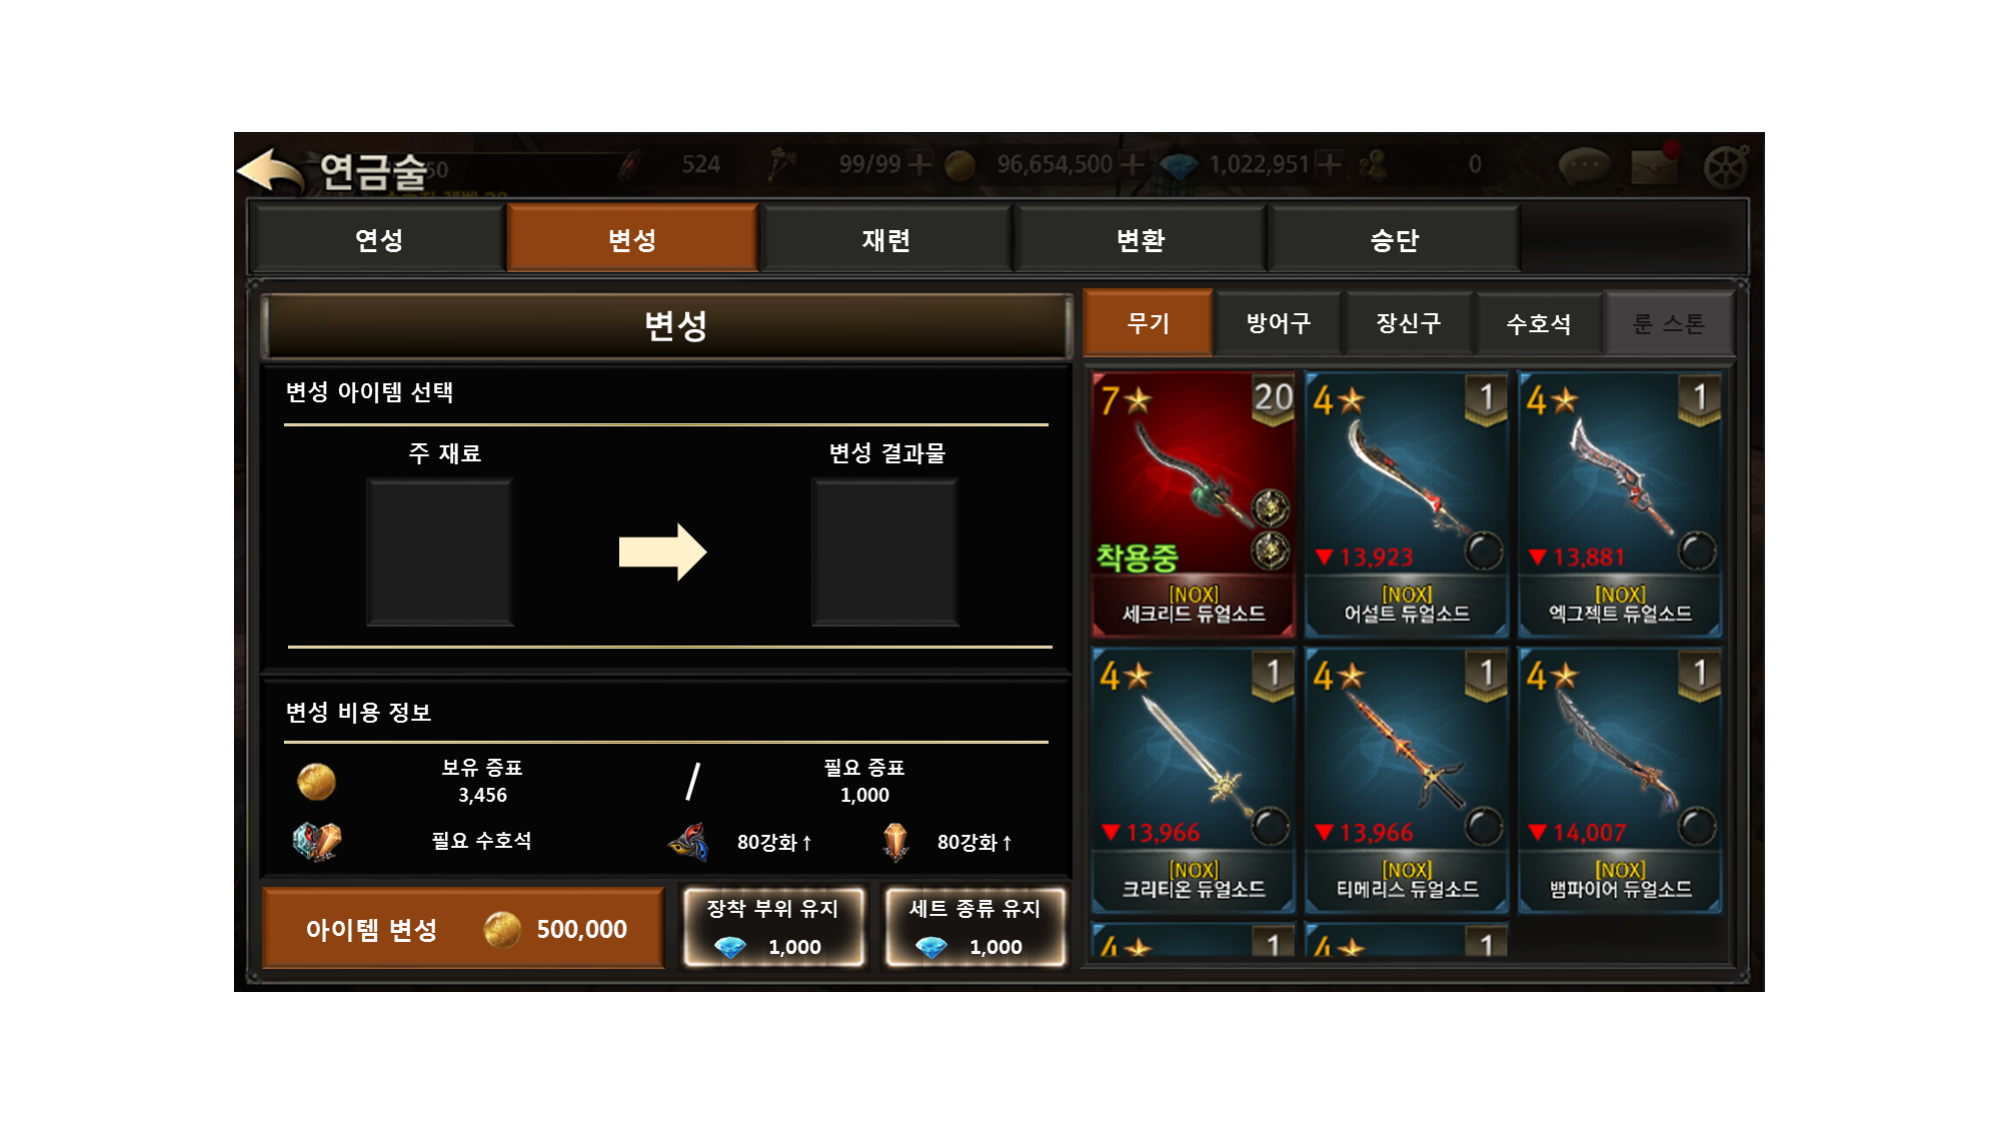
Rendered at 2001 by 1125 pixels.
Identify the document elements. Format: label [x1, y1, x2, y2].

picture [234, 132, 1765, 993]
